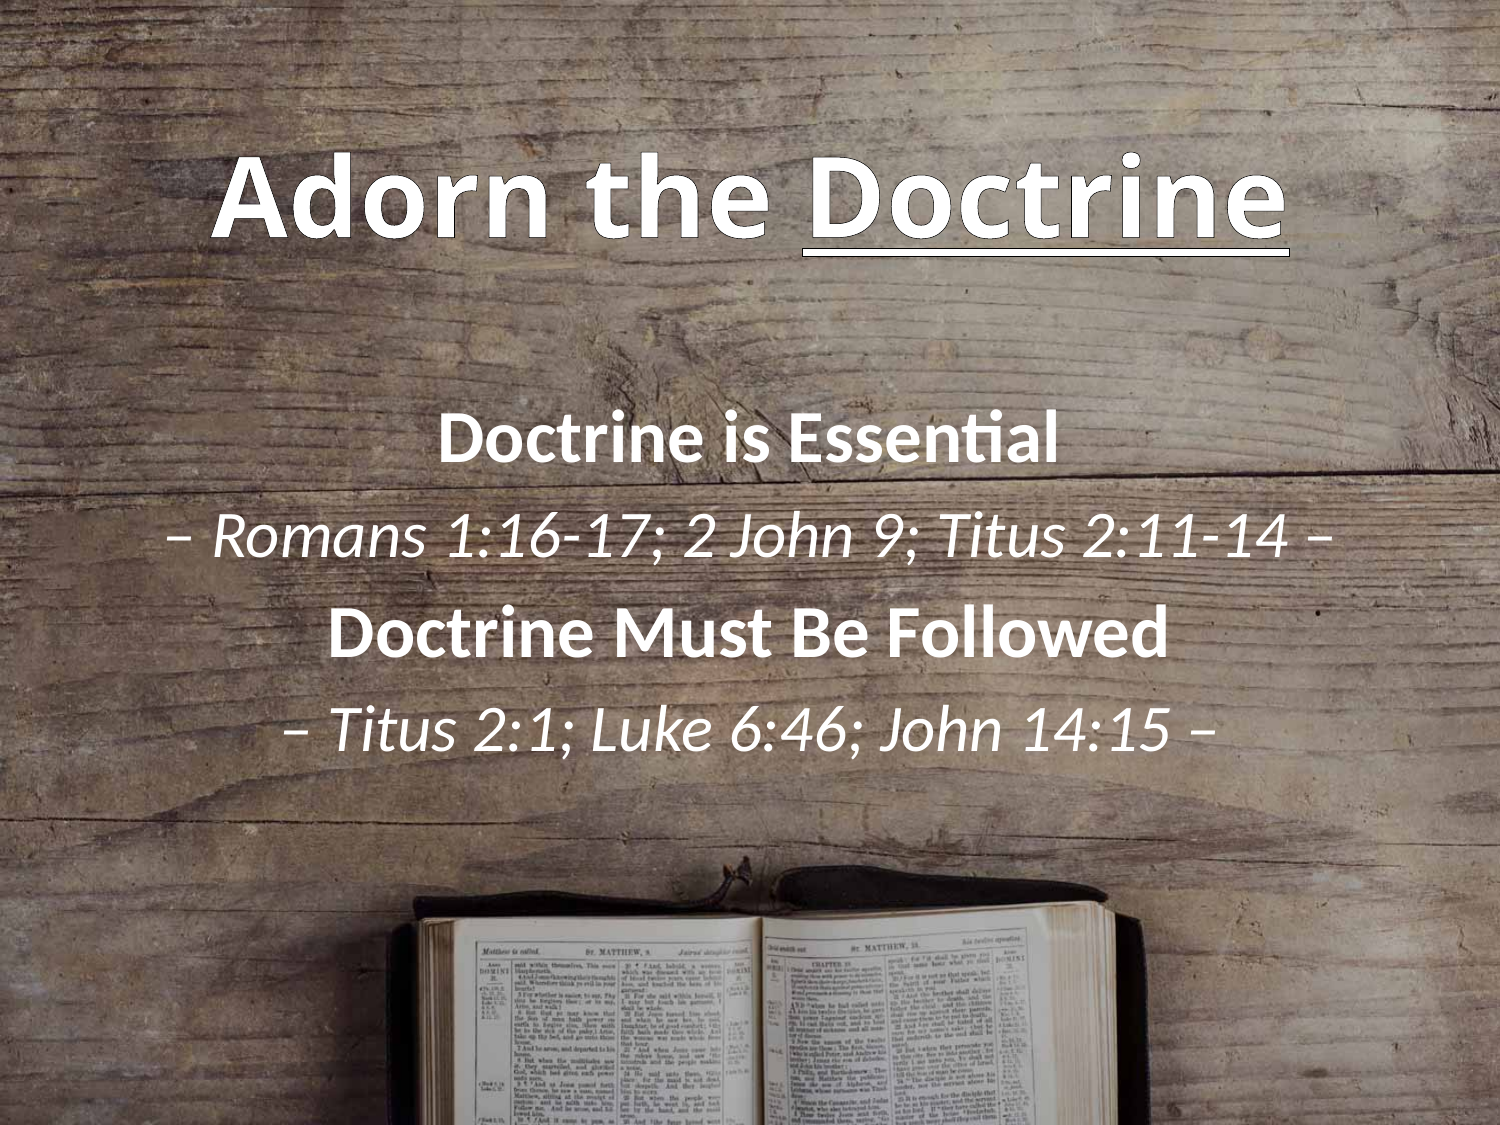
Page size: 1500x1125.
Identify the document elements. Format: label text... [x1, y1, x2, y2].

title Adorn the Doctrine [103, 92, 1397, 299]
list Doctrine is Essential – Romans 1:16-17; 2 John 9; Titus 2:11-14 – Doctrine Must Be Followed – Titus 2:1; Luke 6:46; John 14:15 – [103, 299, 1397, 1014]
picture [0, 0, 1500, 1125]
